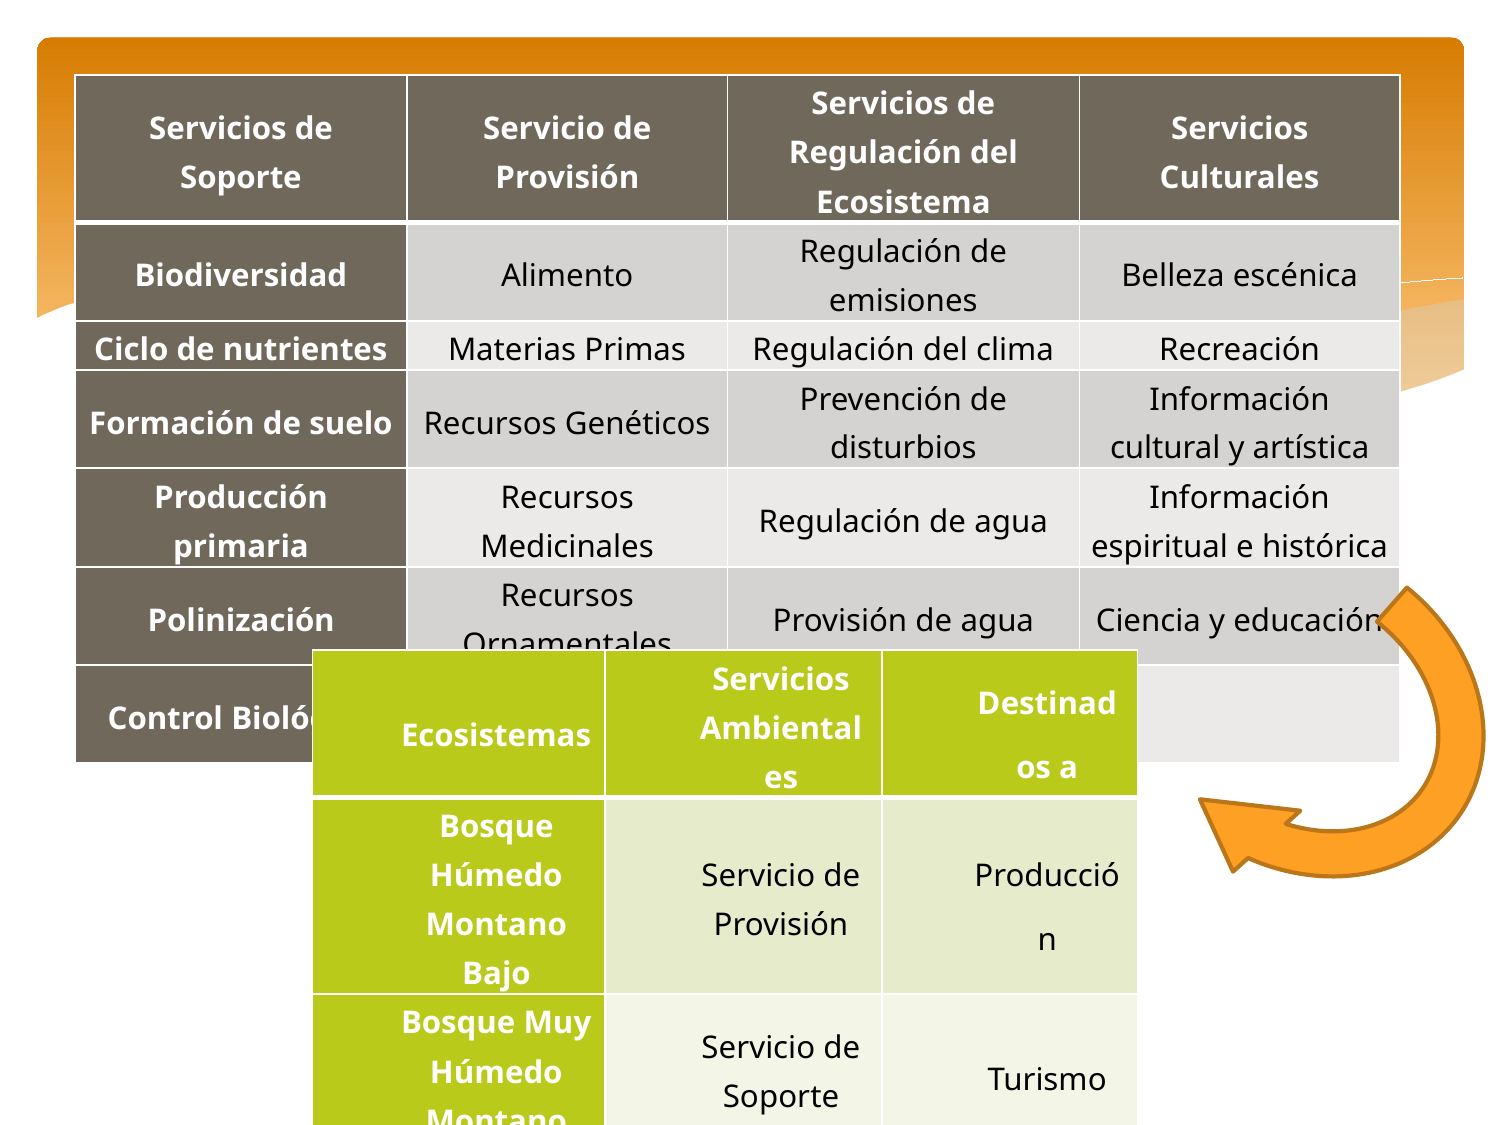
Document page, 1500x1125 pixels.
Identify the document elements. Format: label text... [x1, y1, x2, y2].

table_cell Recreación [1080, 322, 1399, 369]
table_header Servicios de Regulación del Ecosistema [728, 76, 1079, 220]
table_cell Turismo [883, 995, 1137, 1125]
table_cell Regulación de agua [728, 469, 1079, 566]
table_cell Prevención de disturbios [728, 371, 1079, 467]
table_cell Materias Primas [408, 322, 727, 369]
table_cell Provisión de agua [728, 568, 1079, 649]
table_cell Regulación del clima [728, 322, 1079, 369]
table_cell Biodiversidad [76, 225, 406, 320]
table_cell Información espiritual e histórica [1080, 469, 1399, 566]
table_cell Control Biológico [76, 666, 312, 762]
table_cell Bosque Muy Húmedo Montano [313, 995, 604, 1125]
text_box [1198, 585, 1486, 879]
table_cell Ciencia y educación [1080, 568, 1399, 664]
table_cell Servicio de Provisión [606, 800, 881, 993]
table_header Servicios Culturales [1080, 76, 1399, 220]
table_cell Información cultural y artística [1080, 371, 1399, 467]
table_cell Polinización [76, 568, 406, 664]
table_cell Recursos Genéticos [408, 371, 727, 467]
table_header Servicios Ambientales [606, 651, 881, 795]
table_cell Regulación de emisiones [728, 225, 1079, 320]
table_cell Formación de suelo [76, 371, 406, 467]
table_cell [1138, 666, 1399, 762]
table_header Ecosistemas [313, 651, 604, 795]
table_header Destinados a [883, 651, 1137, 795]
table_header Servicio de Provisión [408, 76, 727, 220]
table_cell Alimento [408, 225, 727, 320]
table_cell Belleza escénica [1080, 225, 1399, 320]
table_cell Recursos Ornamentales [408, 568, 727, 649]
table_cell Producción [883, 800, 1137, 993]
table_cell Recursos Medicinales [408, 469, 727, 566]
table_header Servicios de Soporte [76, 76, 406, 220]
table_cell Producción primaria [76, 469, 406, 566]
table_cell Ciclo de nutrientes [76, 322, 406, 369]
table_cell Servicio de Soporte [606, 995, 881, 1125]
table_cell Bosque Húmedo Montano Bajo [313, 800, 604, 993]
